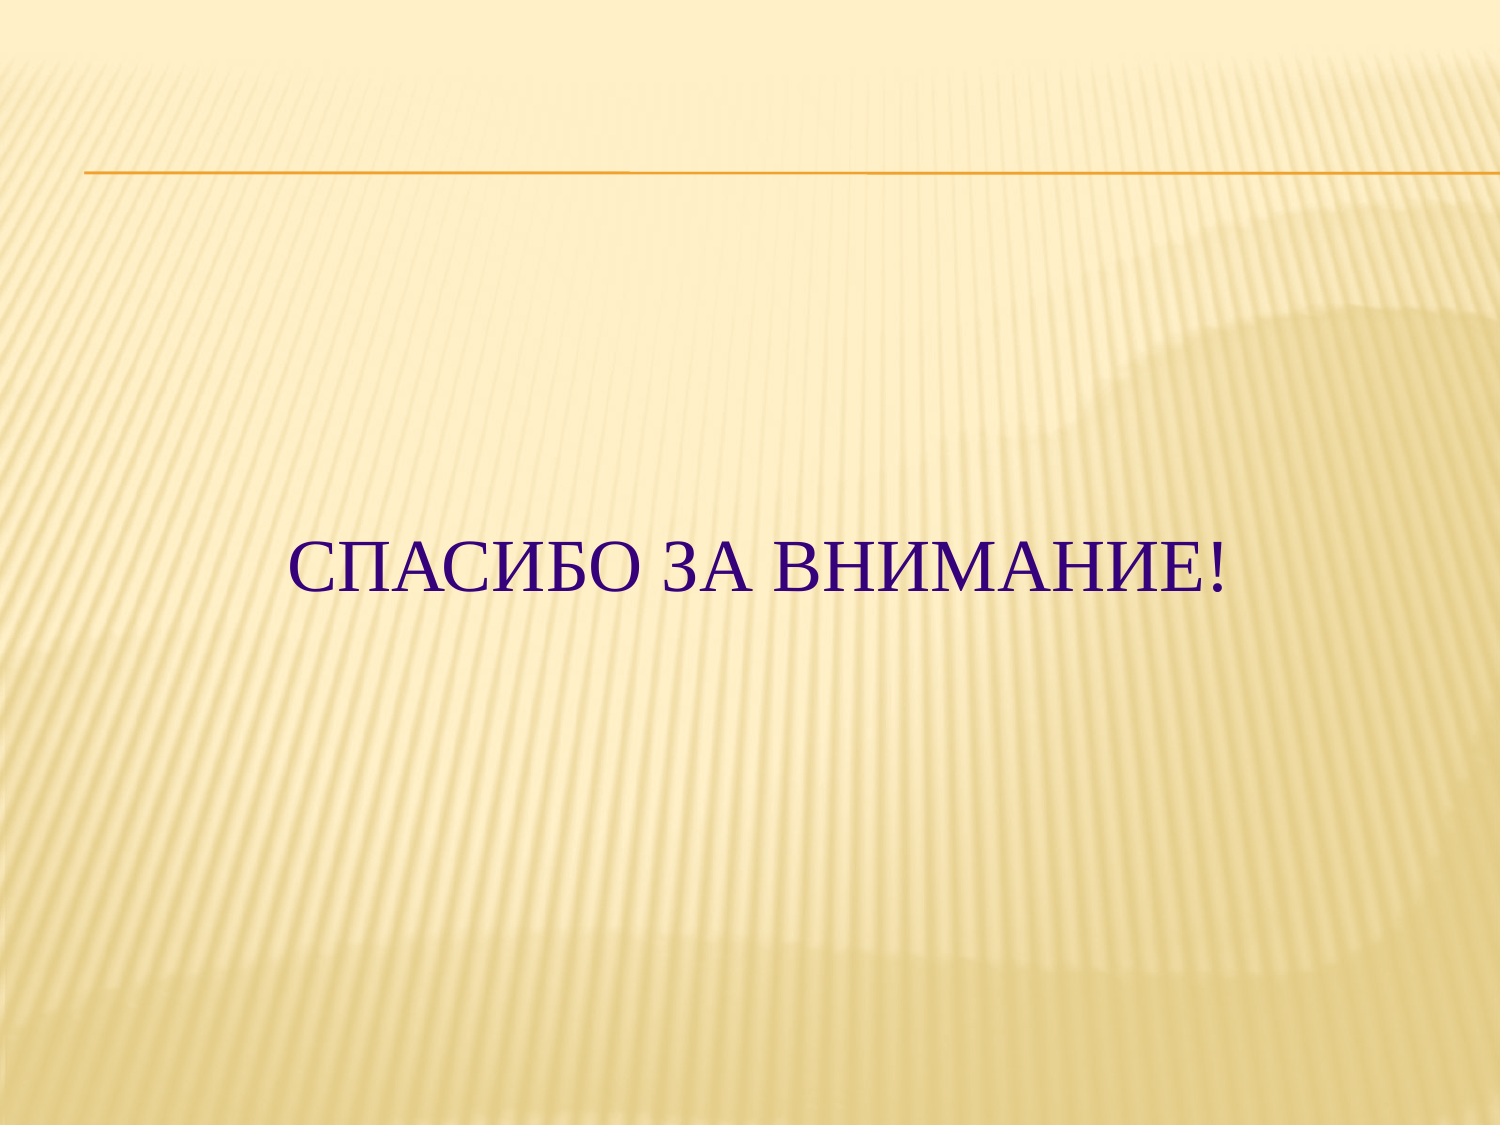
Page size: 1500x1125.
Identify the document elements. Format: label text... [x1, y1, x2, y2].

title Спасибо за внимание! [46, 492, 1472, 631]
